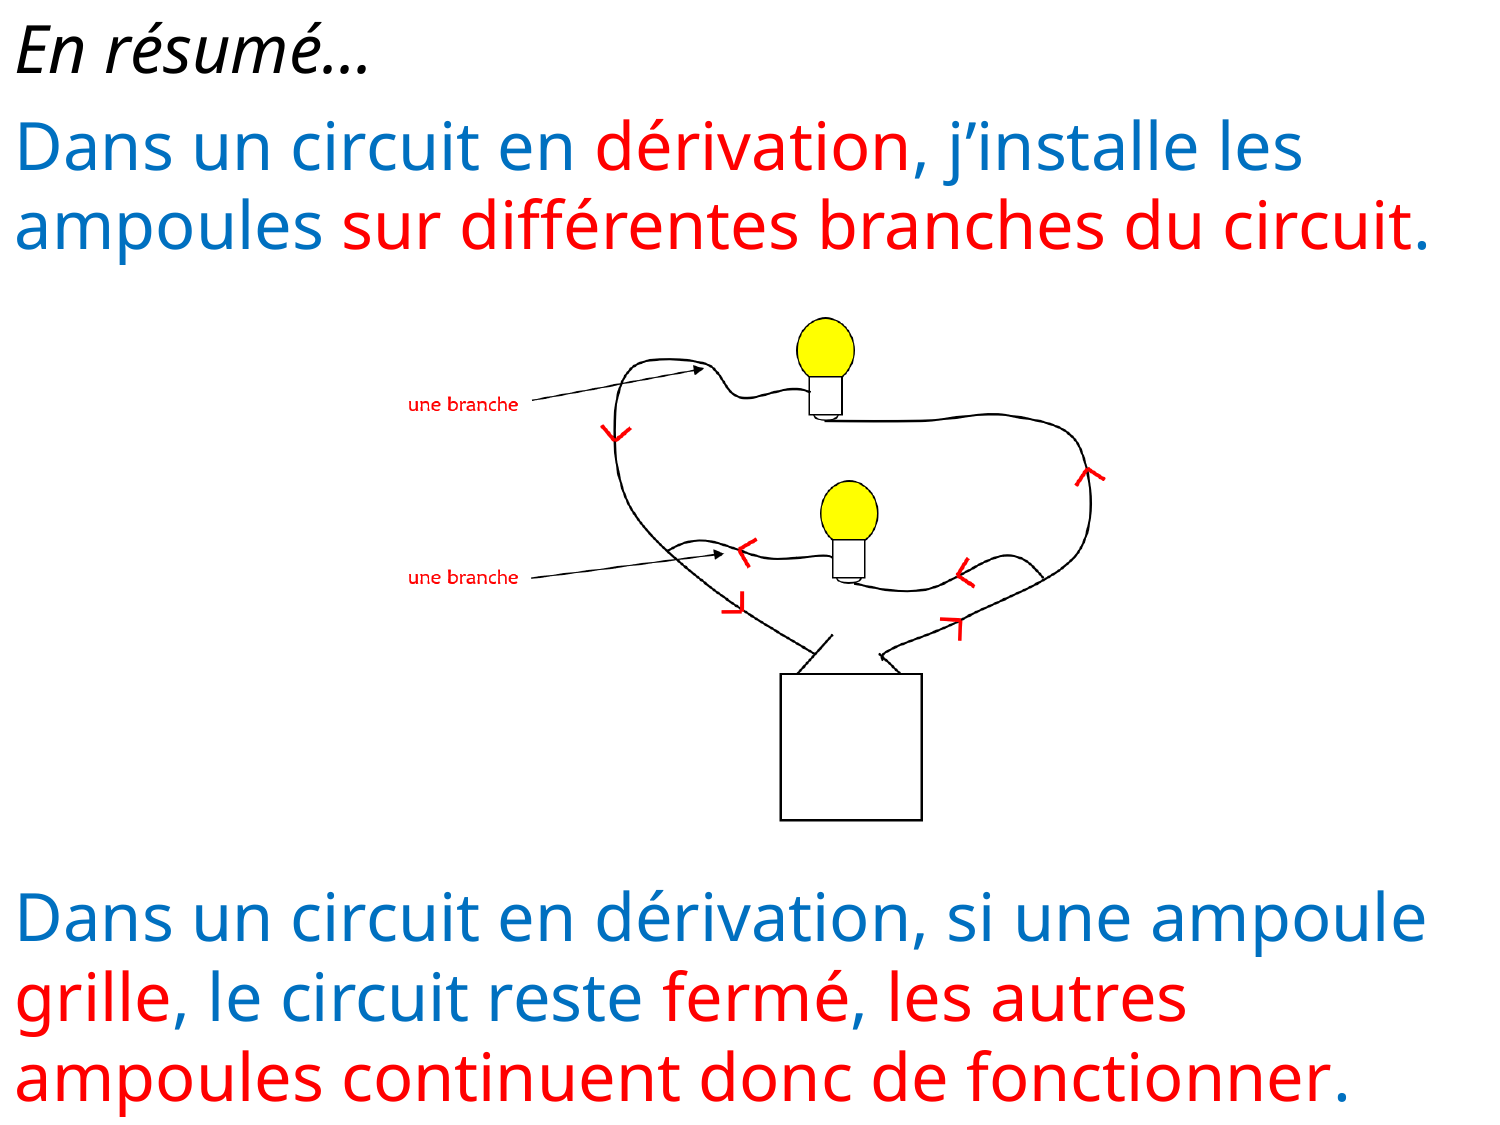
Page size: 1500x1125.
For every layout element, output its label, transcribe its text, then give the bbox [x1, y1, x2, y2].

picture [369, 296, 1131, 829]
text_box En résumé... [0, 0, 1500, 95]
text_box Dans un circuit en dérivation, j’installe les ampoules sur différentes branches du circuit. [0, 95, 1500, 271]
text_box Dans un circuit en dérivation, si une ampoule grille, le circuit reste fermé, les autres ampoules continuent donc de fonctionner. [0, 867, 1500, 1123]
